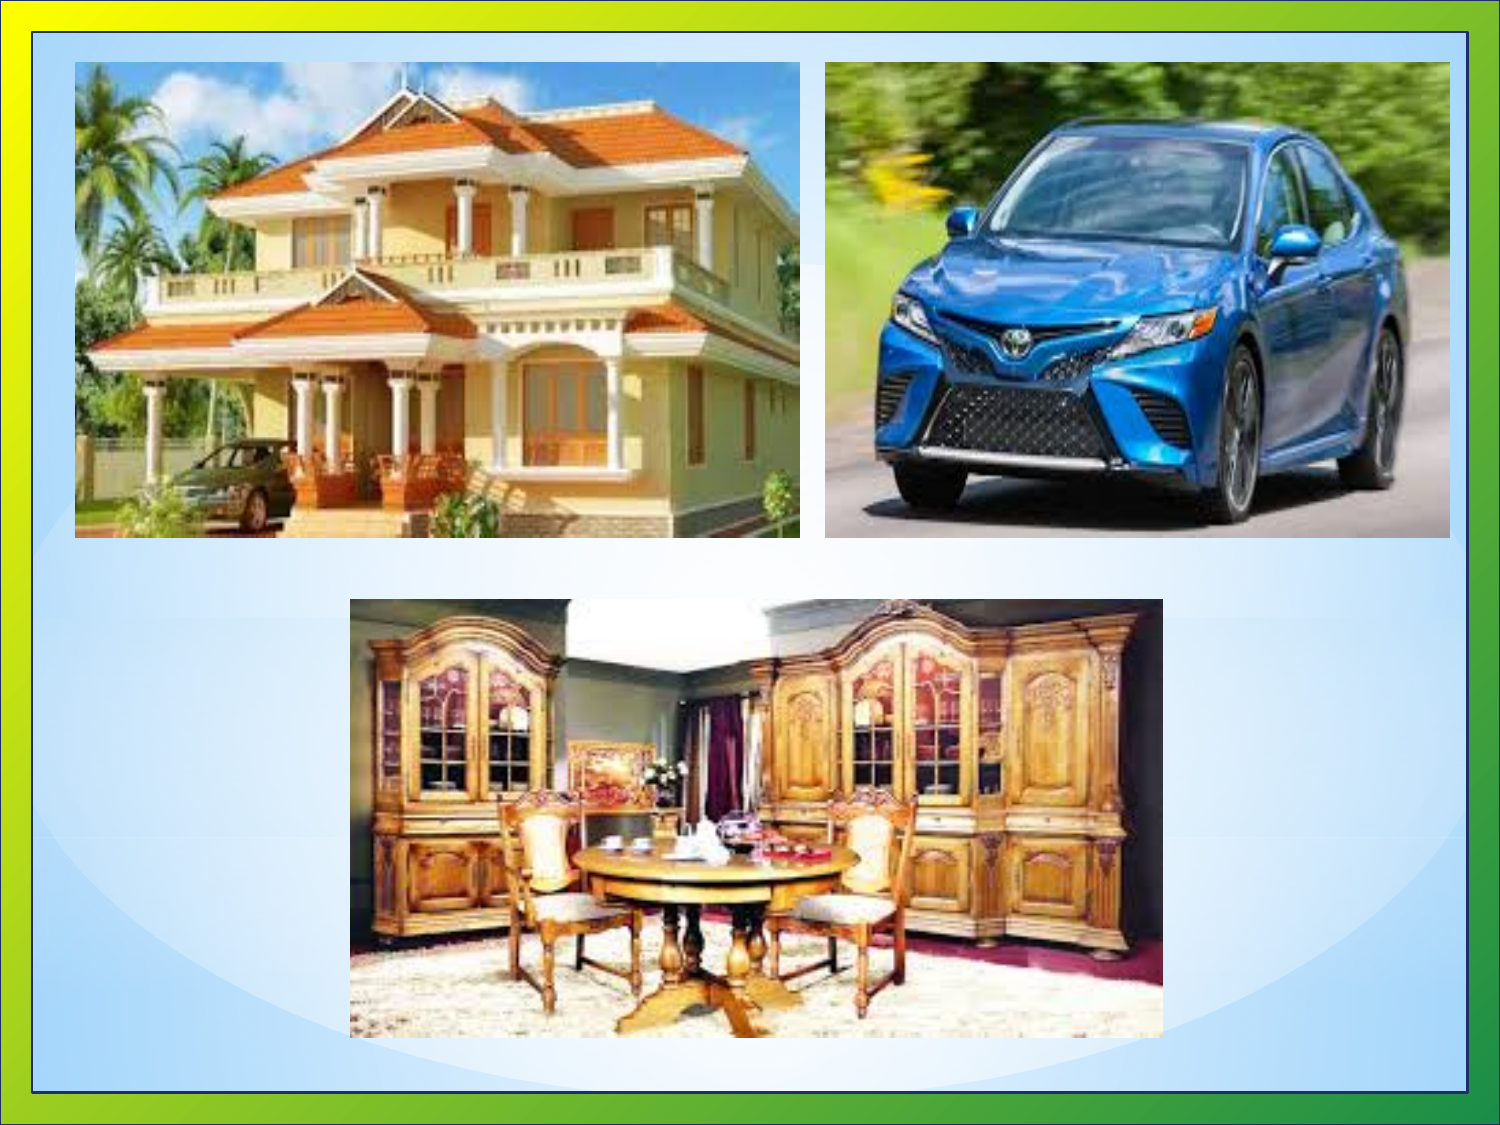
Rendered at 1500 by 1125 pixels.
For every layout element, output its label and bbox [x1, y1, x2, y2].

picture [74, 62, 801, 538]
picture [349, 599, 1163, 1038]
picture [824, 62, 1451, 538]
